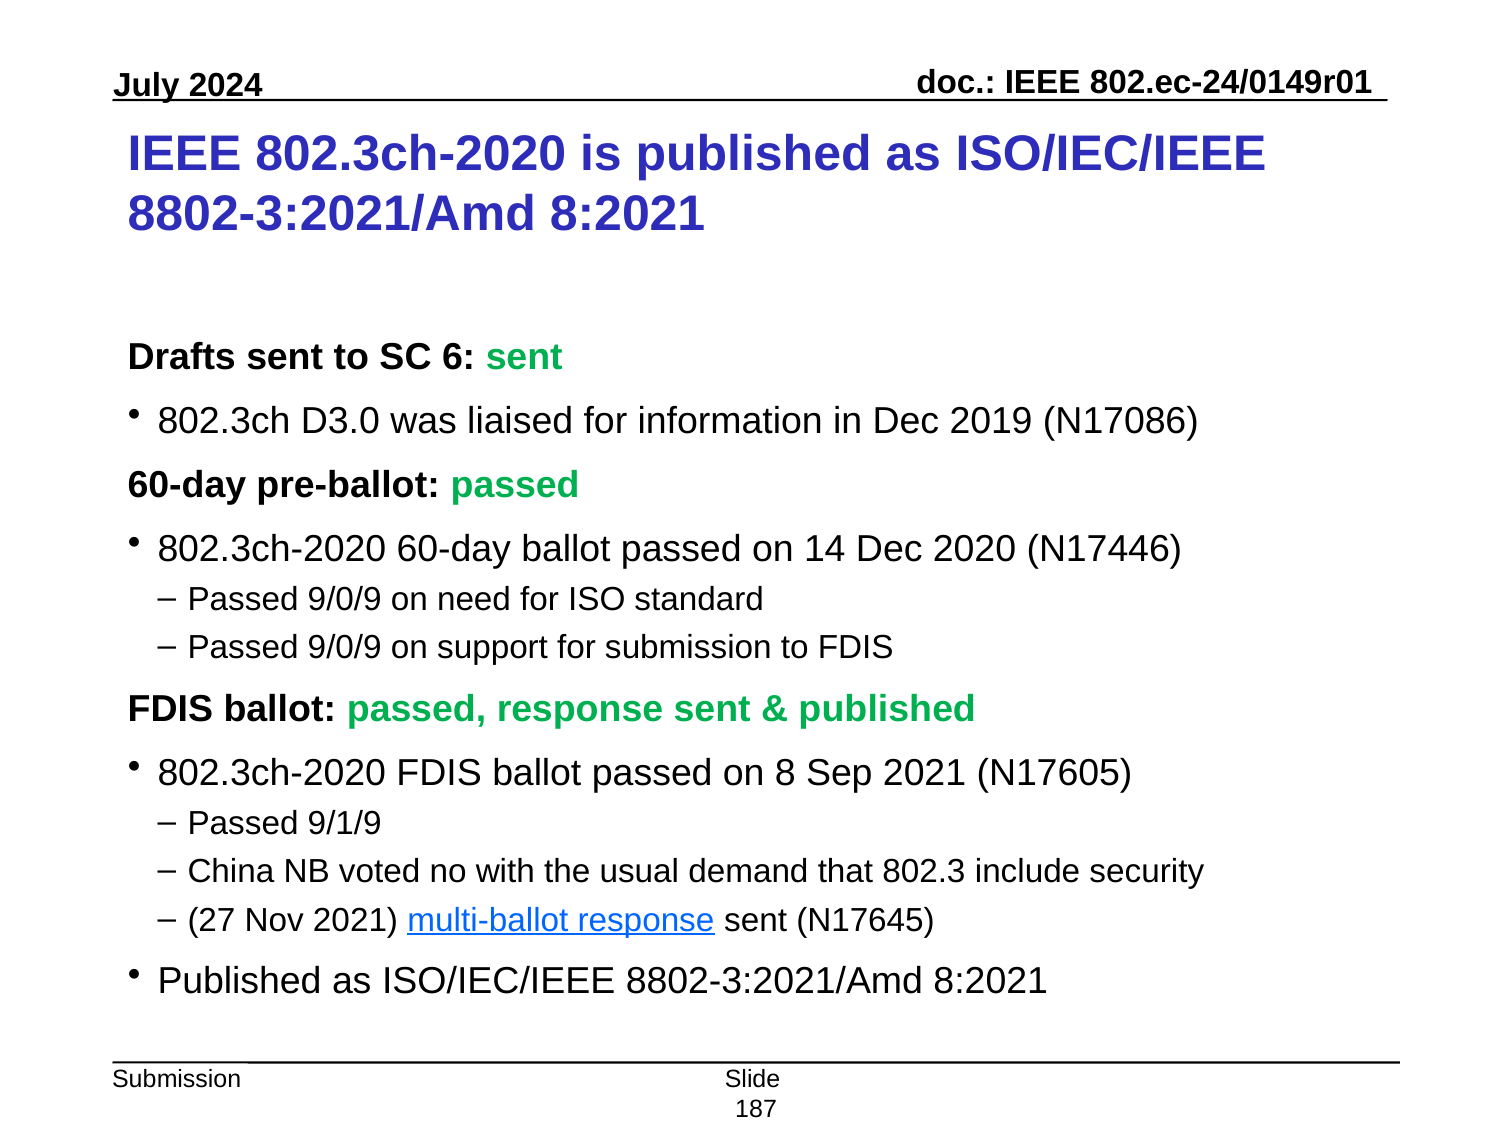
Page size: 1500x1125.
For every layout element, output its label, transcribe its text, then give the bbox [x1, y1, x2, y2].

list Drafts sent to SC 6: sent 802.3ch D3.0 was liaised for information in Dec 2019 (N17086) 60-day pre-ballot: passed 802.3ch-2020 60-day ballot passed on 14 Dec 2020 (N17446) Passed 9/0/9 on need for ISO standard Passed 9/0/9 on support for submission to FDIS FDIS ballot: passed, response sent & published 802.3ch-2020 FDIS ballot passed on 8 Sep 2021 (N17605) Passed 9/1/9 China NB voted no with the usual demand that 802.3 include security (27 Nov 2021) multi-ballot response sent (N17645) Published as ISO/IEC/IEEE 8802-3:2021/Amd 8:2021 [112, 324, 1388, 1000]
slide_number Slide 187 [709, 1061, 803, 1093]
title IEEE 802.3ch-2020 is published as ISO/IEC/IEEE 8802-3:2021/Amd 8:2021 [112, 112, 1388, 288]
